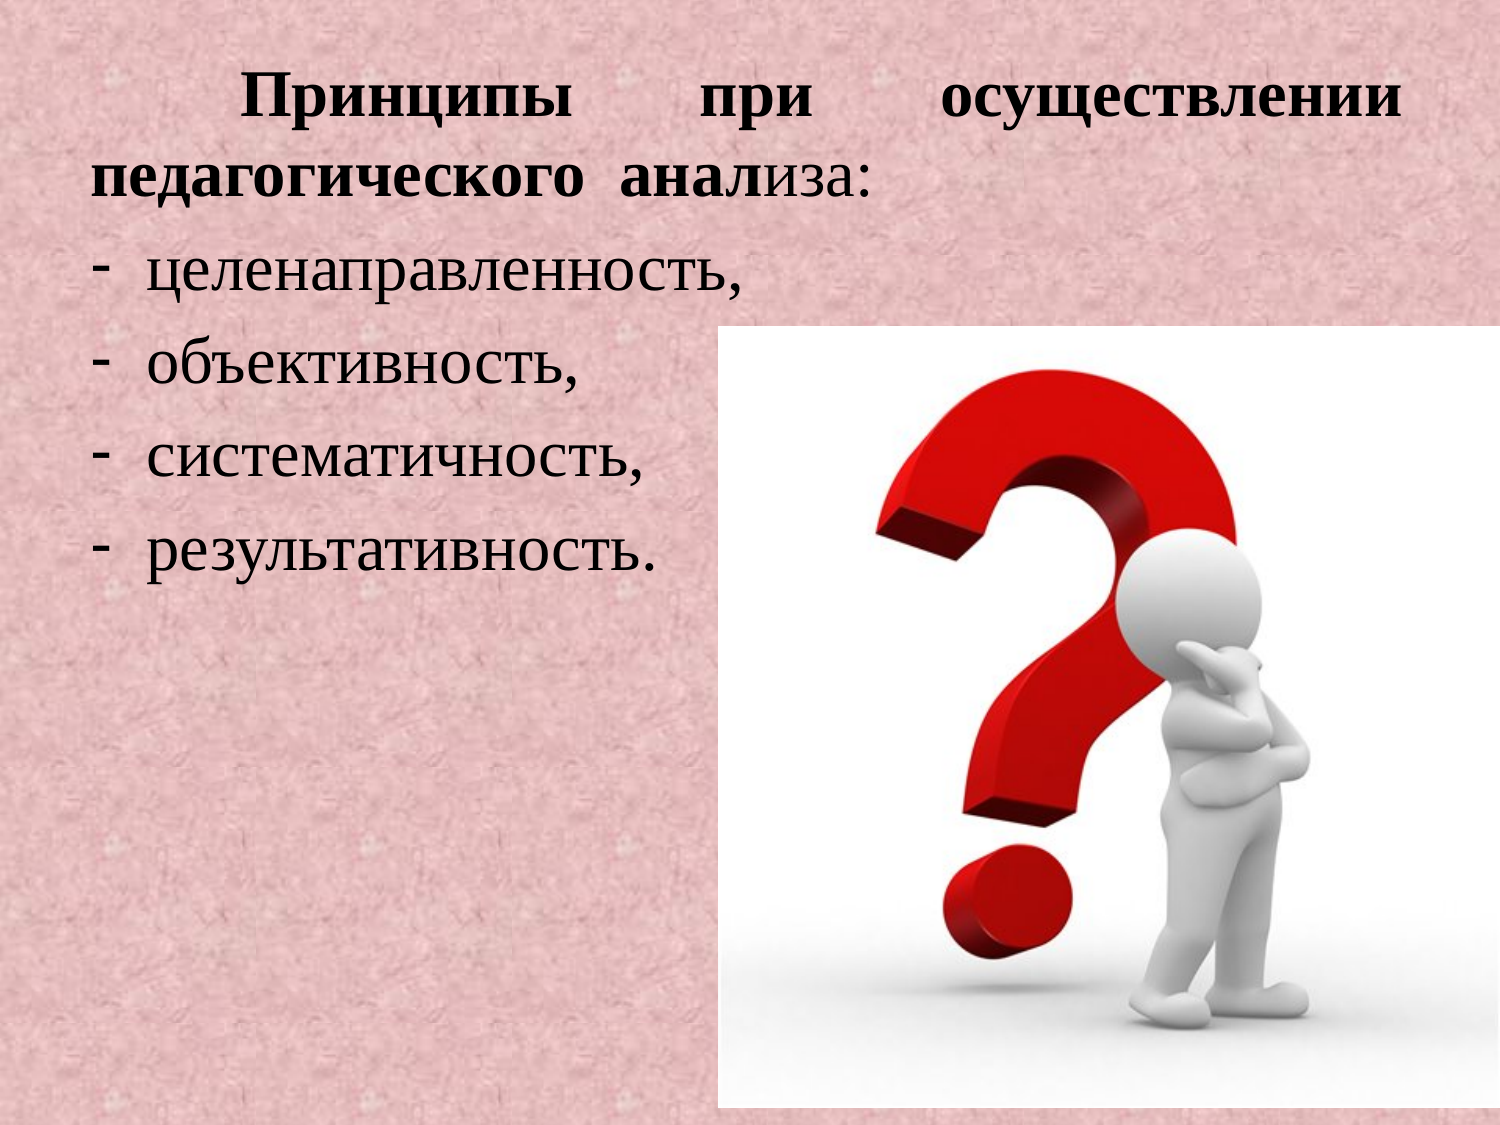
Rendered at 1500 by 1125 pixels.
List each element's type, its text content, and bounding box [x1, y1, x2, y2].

list Принципы при осуществлении педагогического анализа: целенаправленность, объективность, систематичность, результативность. [75, 42, 1483, 1108]
picture [0, 0, 1500, 1125]
